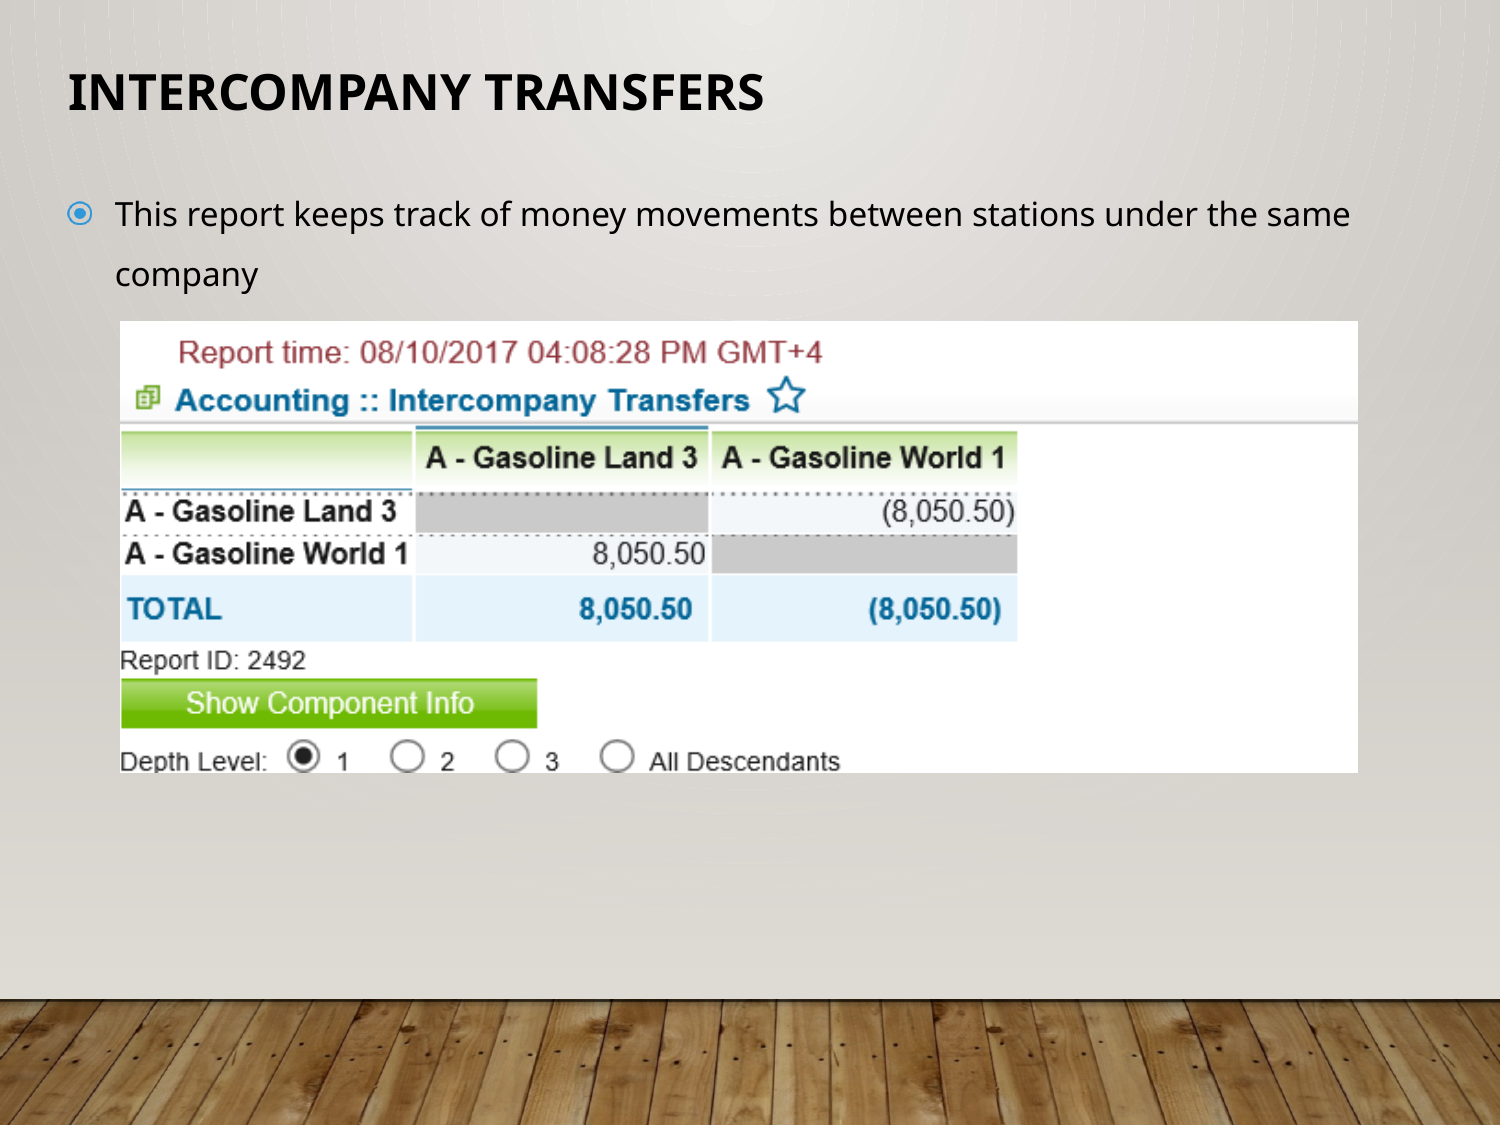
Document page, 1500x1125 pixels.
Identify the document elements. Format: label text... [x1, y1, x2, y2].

text_box This report keeps track of money movements between stations under the same company [53, 165, 1471, 301]
picture [67, 201, 92, 225]
text_box INTERCOMPANY TRANSFERS [53, 53, 878, 129]
picture [120, 321, 1359, 773]
picture [0, 999, 1500, 1125]
